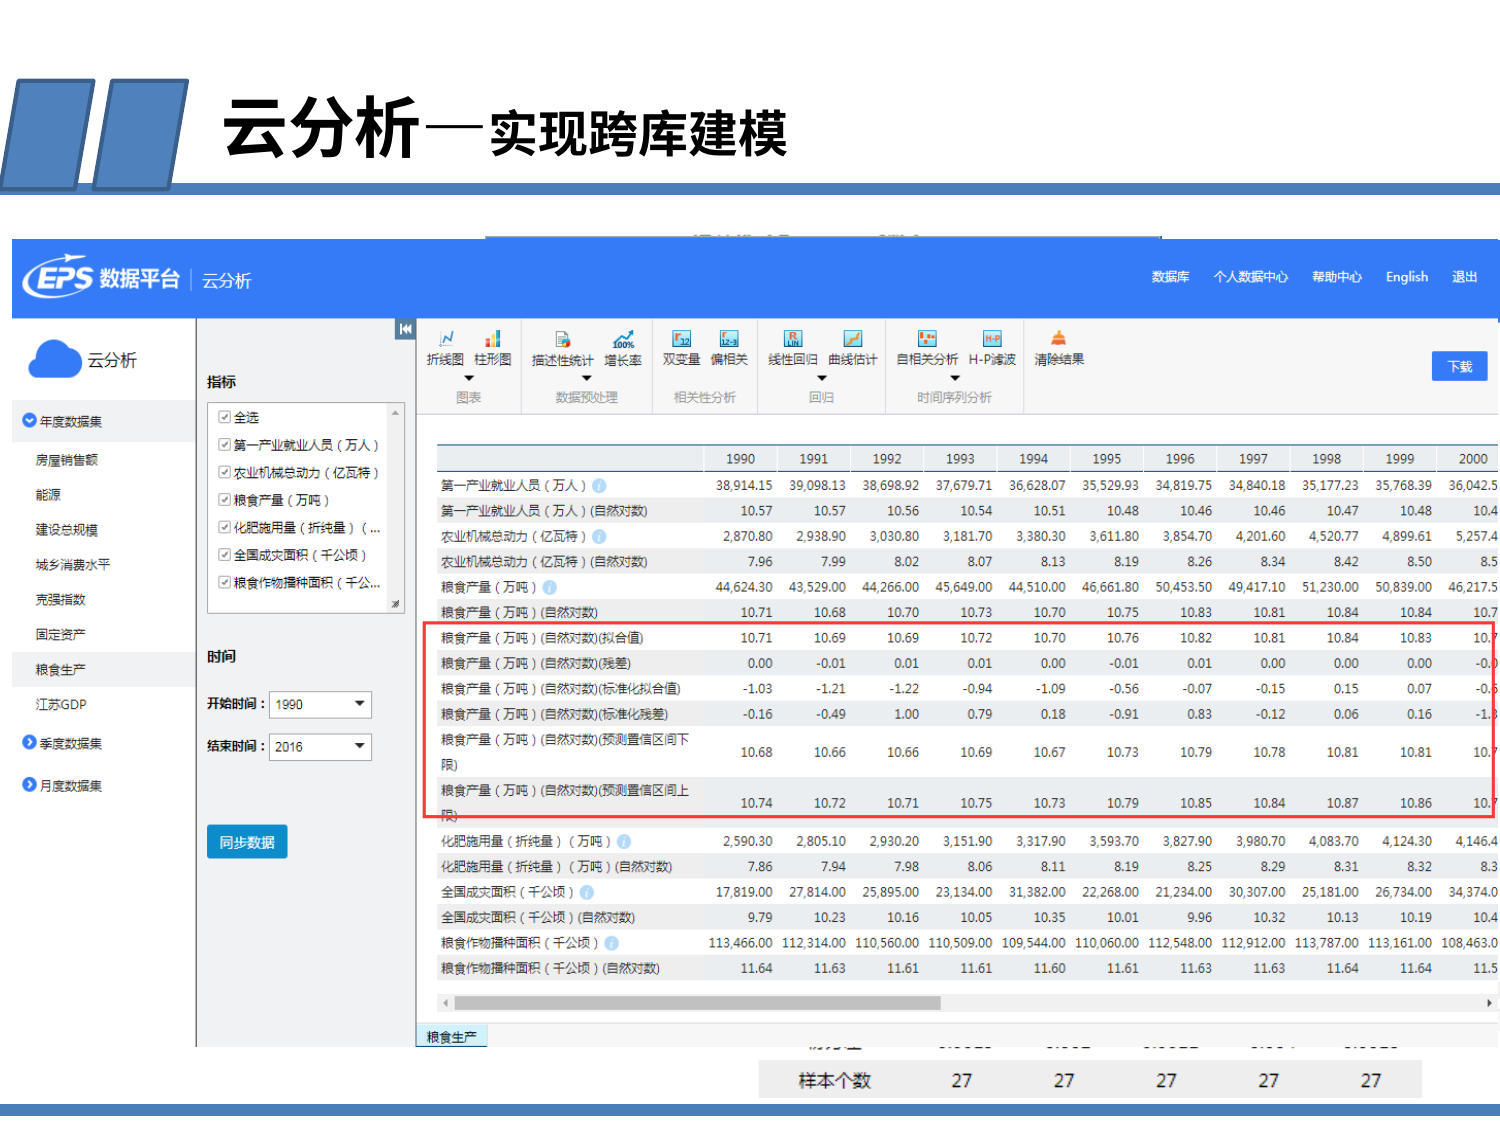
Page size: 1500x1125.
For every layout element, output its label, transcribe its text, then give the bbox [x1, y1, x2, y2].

text_box 云分析—实现跨库建模 [206, 78, 1489, 173]
picture [12, 195, 1500, 1098]
